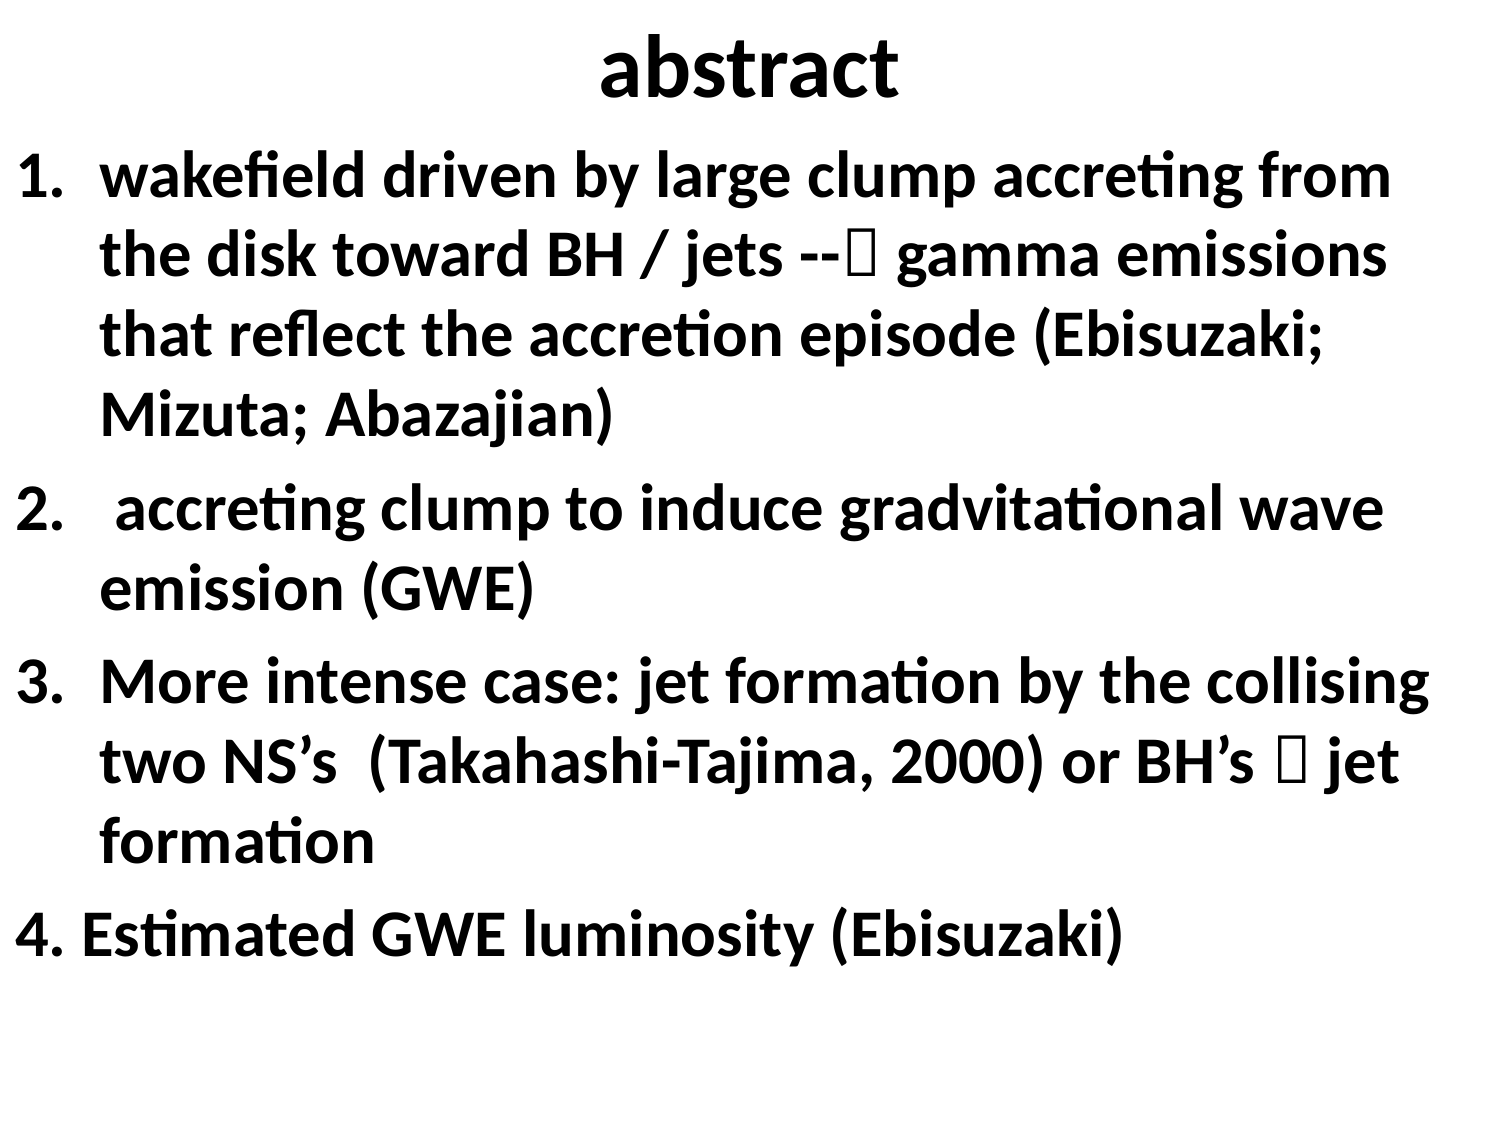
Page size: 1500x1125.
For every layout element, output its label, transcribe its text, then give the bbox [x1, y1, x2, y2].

title abstract [75, 0, 1425, 122]
list wakefield driven by large clump accreting from the disk toward BH / jets -- gamma emissions that reflect the accretion episode (Ebisuzaki; Mizuta; Abazajian) accreting clump to induce gradvitational wave emission (GWE) More intense case: jet formation by the collising two NS’s (Takahashi-Tajima, 2000) or BH’s  jet formation 4. Estimated GWE luminosity (Ebisuzaki)イク [0, 122, 1500, 1125]
